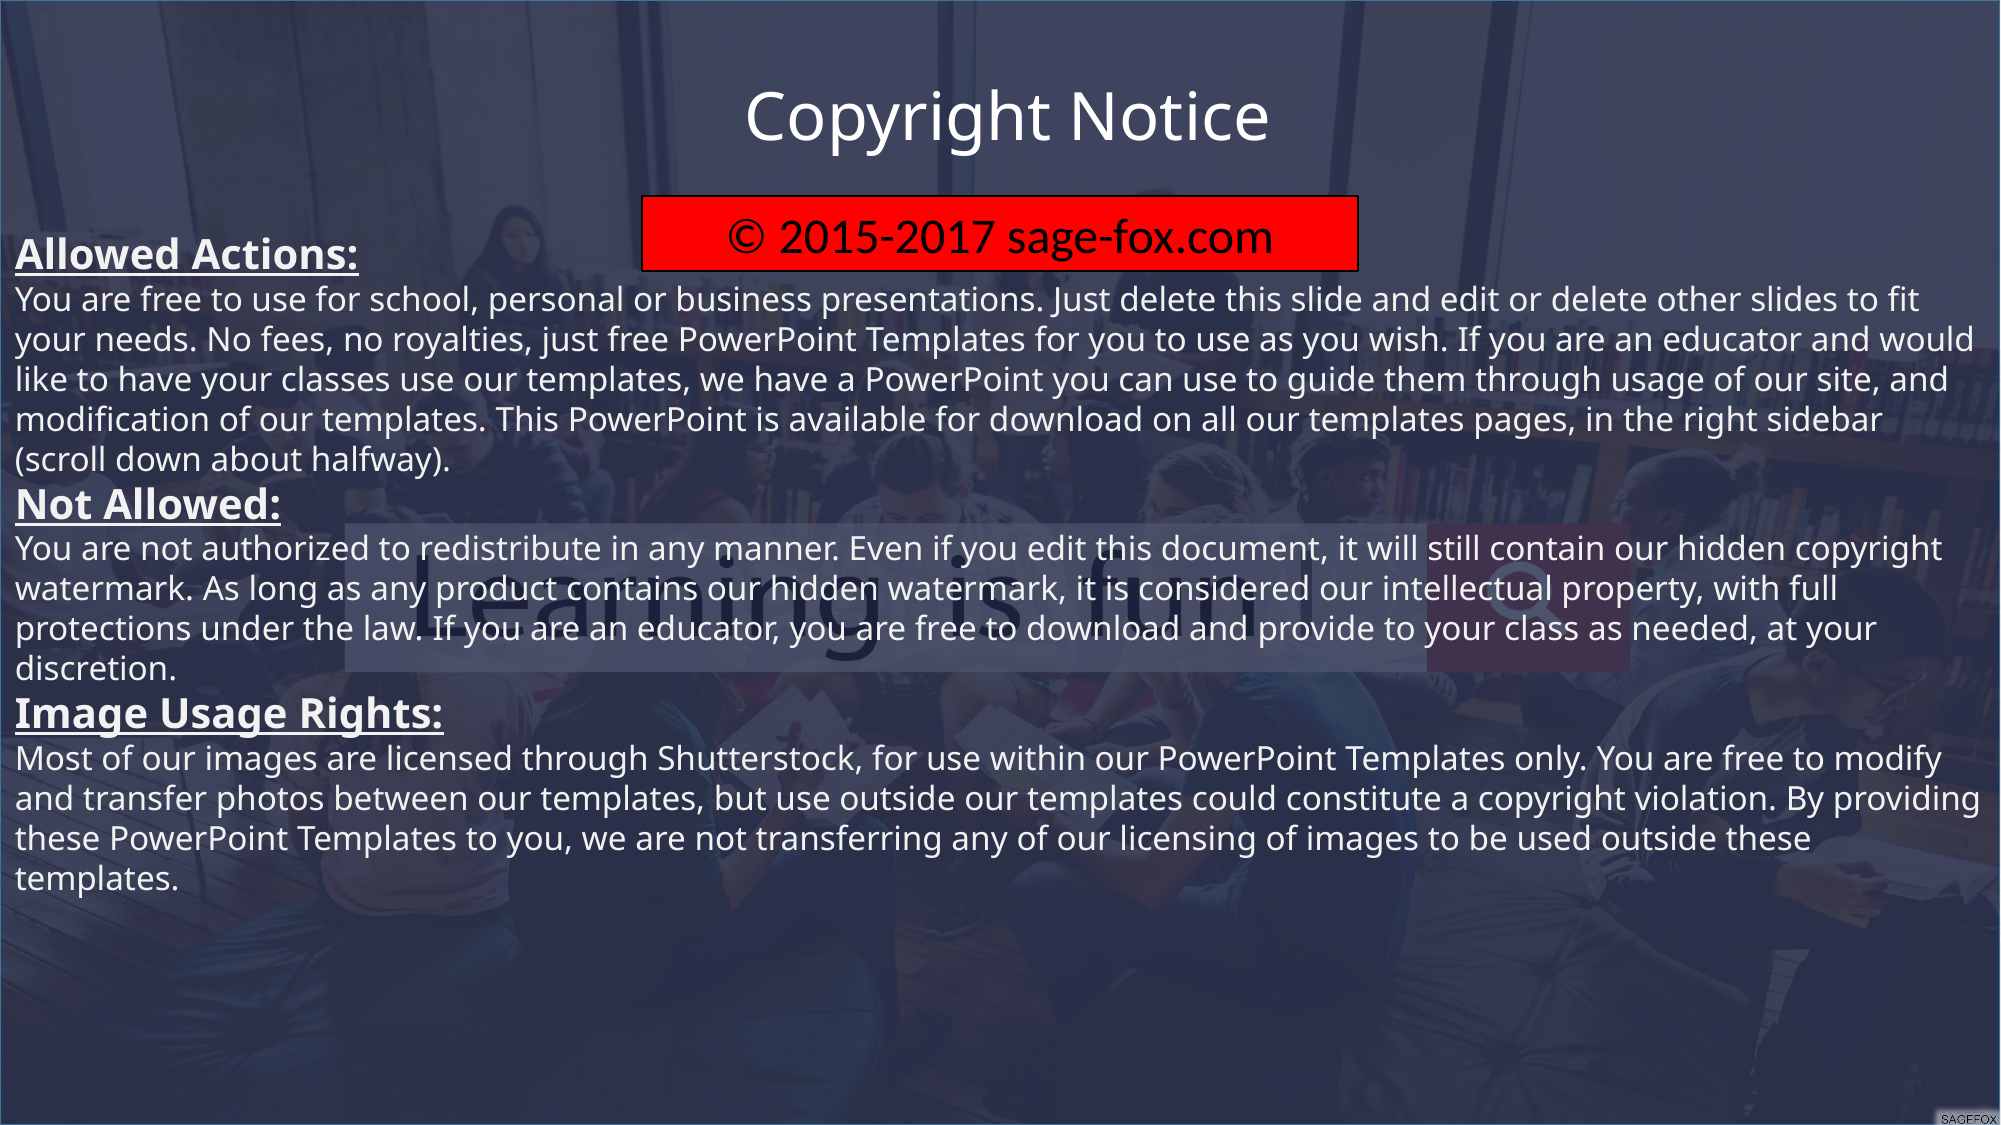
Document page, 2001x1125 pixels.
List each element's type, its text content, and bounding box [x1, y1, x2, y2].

text_box © 2015-2017 sage-fox.com [641, 196, 1358, 272]
title Copyright Notice [493, 60, 1524, 178]
picture [1938, 1114, 1999, 1125]
text_box Allowed Actions: You are free to use for school, personal or business presentations. Just delete this slide and edit or delete other slides to fit your needs. No fees, no royalties, just free PowerPoint Templates for you to use as you wish. If you are an educator and would like to have your classes use our templates, we have a PowerPoint you can use to guide them through usage of our site, and modification of our templates. This PowerPoint is available for download on all our templates pages, in the right sidebar (scroll down about halfway). Not Allowed: You are not authorized to redistribute in any manner. Even if you edit this document, it will still contain our hidden copyright watermark. As long as any product contains our hidden watermark, it is considered our intellectual property, with full protections under the law. If you are an educator, you are free to download and provide to your class as needed, at your discretion. Image Usage Rights: Most of our images are licensed through Shutterstock, for use within our PowerPoint Templates only. You are free to modify and transfer photos between our templates, but use outside our templates could constitute a copyright violation. By providing these PowerPoint Templates to you, we are not transferring any of our licensing of images to be used outside these templates. [0, 0, 2000, 1125]
